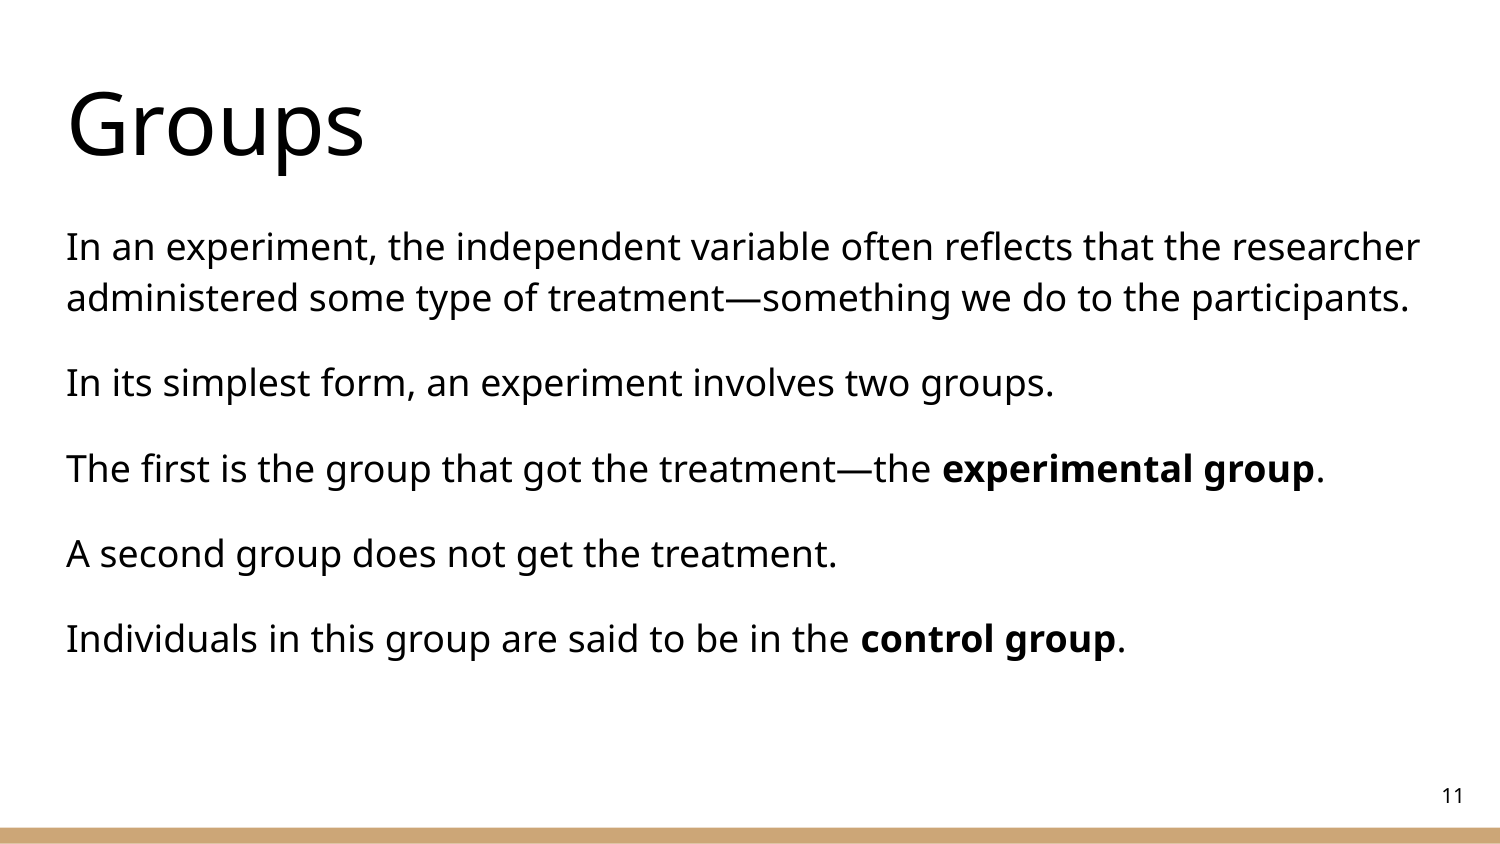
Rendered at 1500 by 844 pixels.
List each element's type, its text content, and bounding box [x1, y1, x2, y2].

list In an experiment, the independent variable often reflects that the researcher administered some type of treatment—something we do to the participants. In its simplest form, an experiment involves two groups. The first is the group that got the treatment—the experimental group. A second group does not get the treatment. Individuals in this group are said to be in the control group. [51, 200, 1449, 752]
slide_number ‹#› [1389, 764, 1480, 830]
title Groups [51, 51, 1449, 189]
